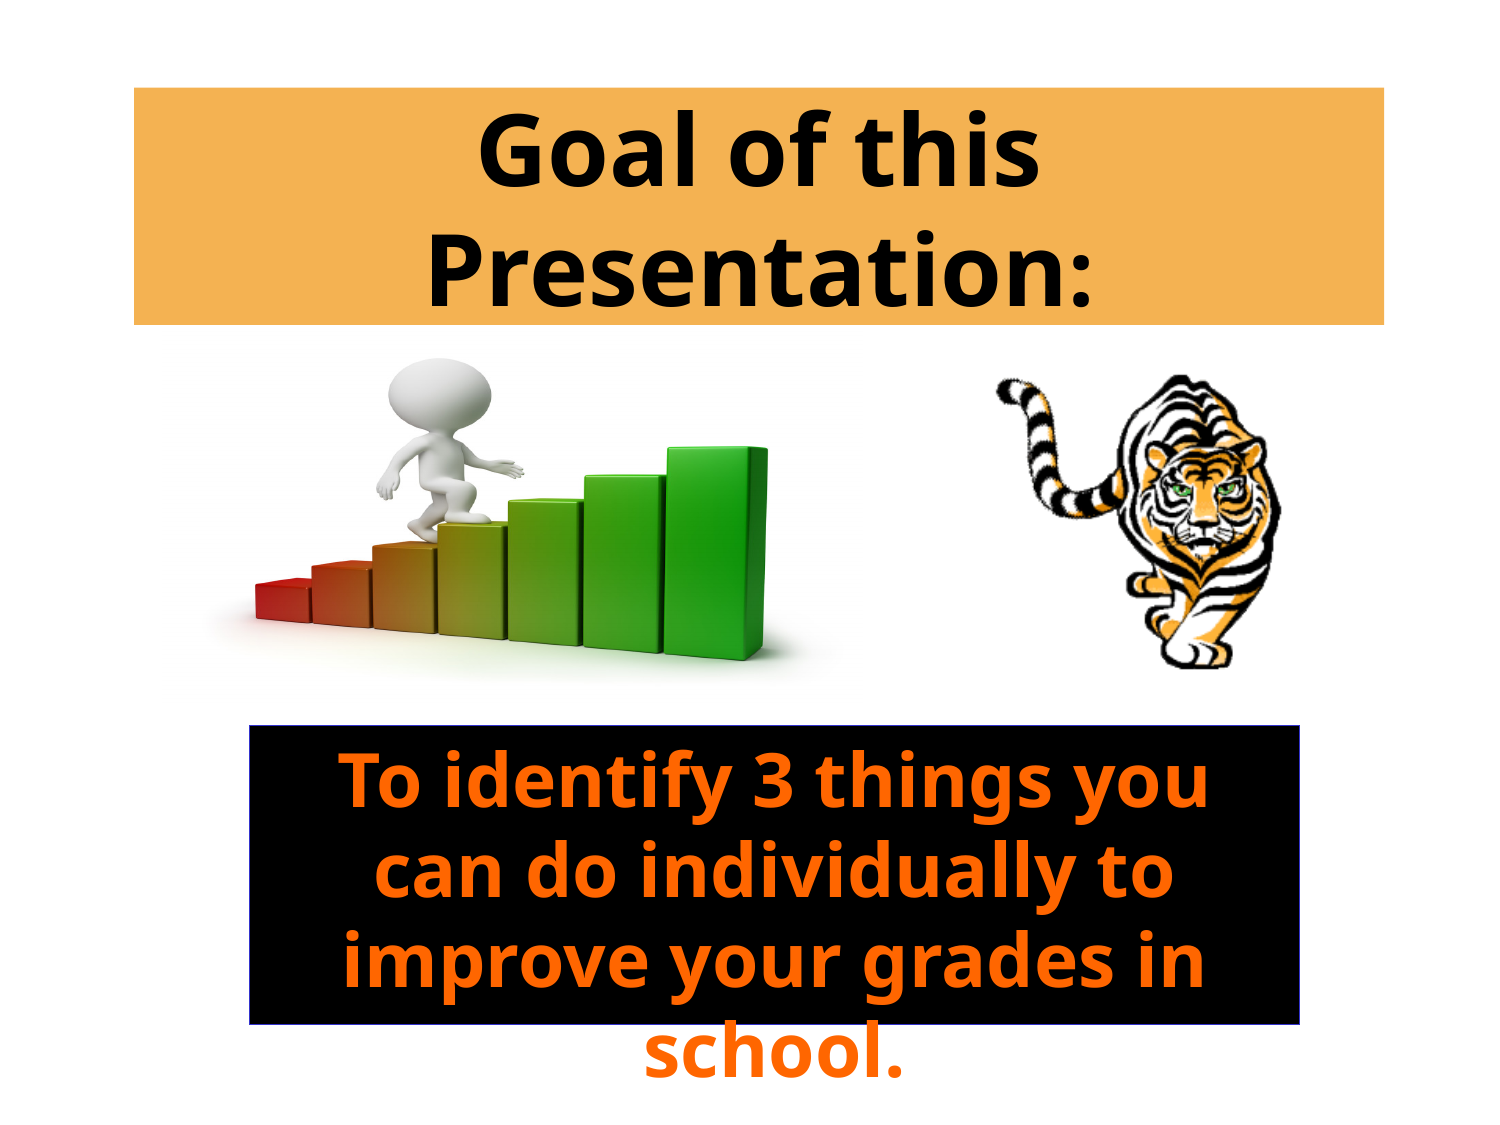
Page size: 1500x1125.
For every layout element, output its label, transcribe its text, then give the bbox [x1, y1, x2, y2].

title Goal of this Presentation: [134, 87, 1385, 325]
picture [162, 326, 863, 703]
picture [987, 358, 1284, 672]
subtitle To identify 3 things you can do individually to improve your grades in school. [249, 725, 1300, 1025]
